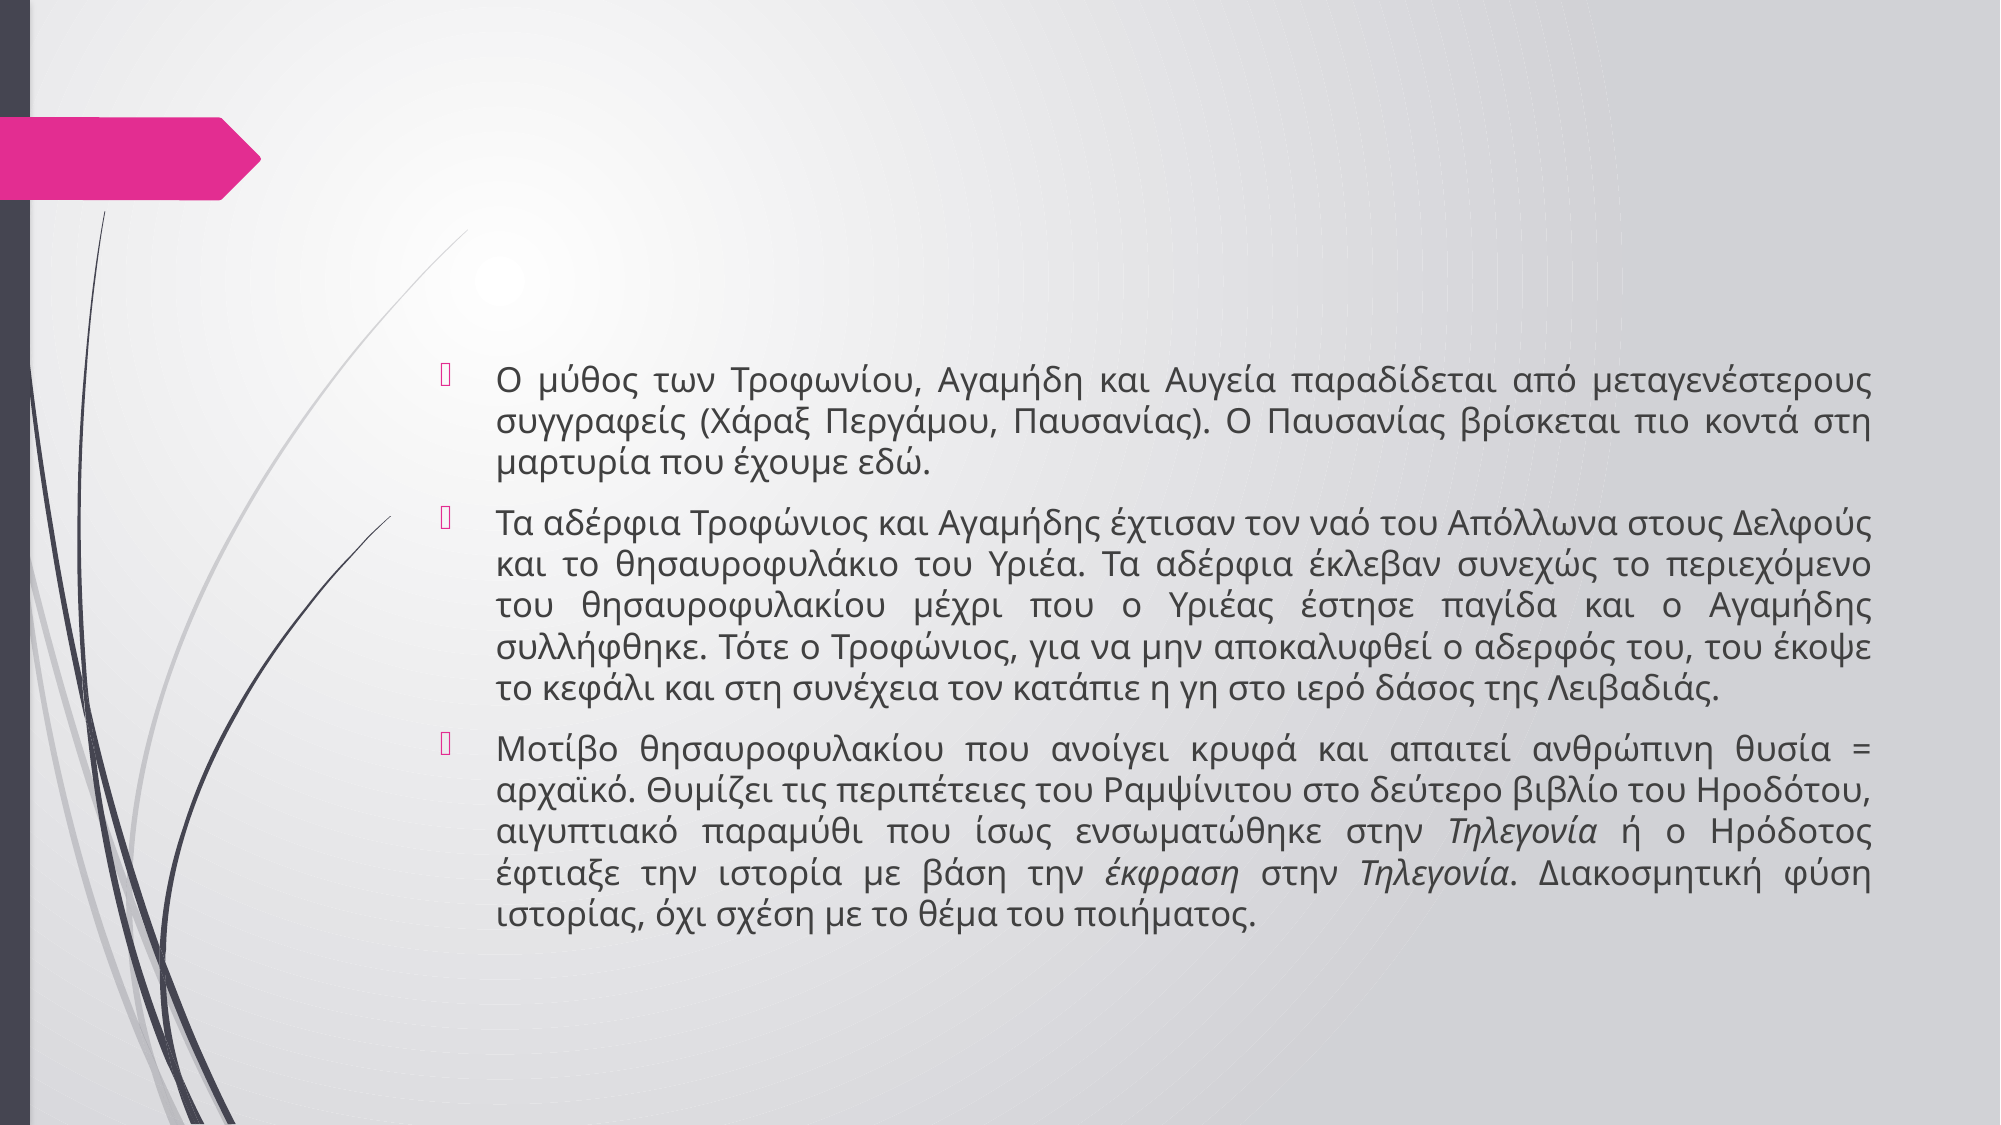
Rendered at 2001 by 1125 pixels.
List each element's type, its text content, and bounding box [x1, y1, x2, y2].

list Ο μύθος των Τροφωνίου, Αγαμήδη και Αυγεία παραδίδεται από μεταγενέστερους συγγραφείς (Χάραξ Περγάμου, Παυσανίας). Ο Παυσανίας βρίσκεται πιο κοντά στη μαρτυρία που έχουμε εδώ. Τα αδέρφια Τροφώνιος και Αγαμήδης έχτισαν τον ναό του Απόλλωνα στους Δελφούς και το θησαυροφυλάκιο του Υριέα. Τα αδέρφια έκλεβαν συνεχώς το περιεχόμενο του θησαυροφυλακίου μέχρι που ο Υριέας έστησε παγίδα και ο Αγαμήδης συλλήφθηκε. Τότε ο Τροφώνιος, για να μην αποκαλυφθεί ο αδερφός του, του έκοψε το κεφάλι και στη συνέχεια τον κατάπιε η γη στο ιερό δάσος της Λειβαδιάς. Μοτίβο θησαυροφυλακίου που ανοίγει κρυφά και απαιτεί ανθρώπινη θυσία = αρχαϊκό. Θυμίζει τις περιπέτειες του Ραμψίνιτου στο δεύτερο βιβλίο του Ηροδότου, αιγυπτιακό παραμύθι που ίσως ενσωματώθηκε στην Τηλεγονία ή ο Ηρόδοτος έφτιαξε την ιστορία με βάση την έκφραση στην Τηλεγονία. Διακοσμητική φύση ιστορίας, όχι σχέση με το θέμα του ποιήματος. [424, 350, 1888, 970]
